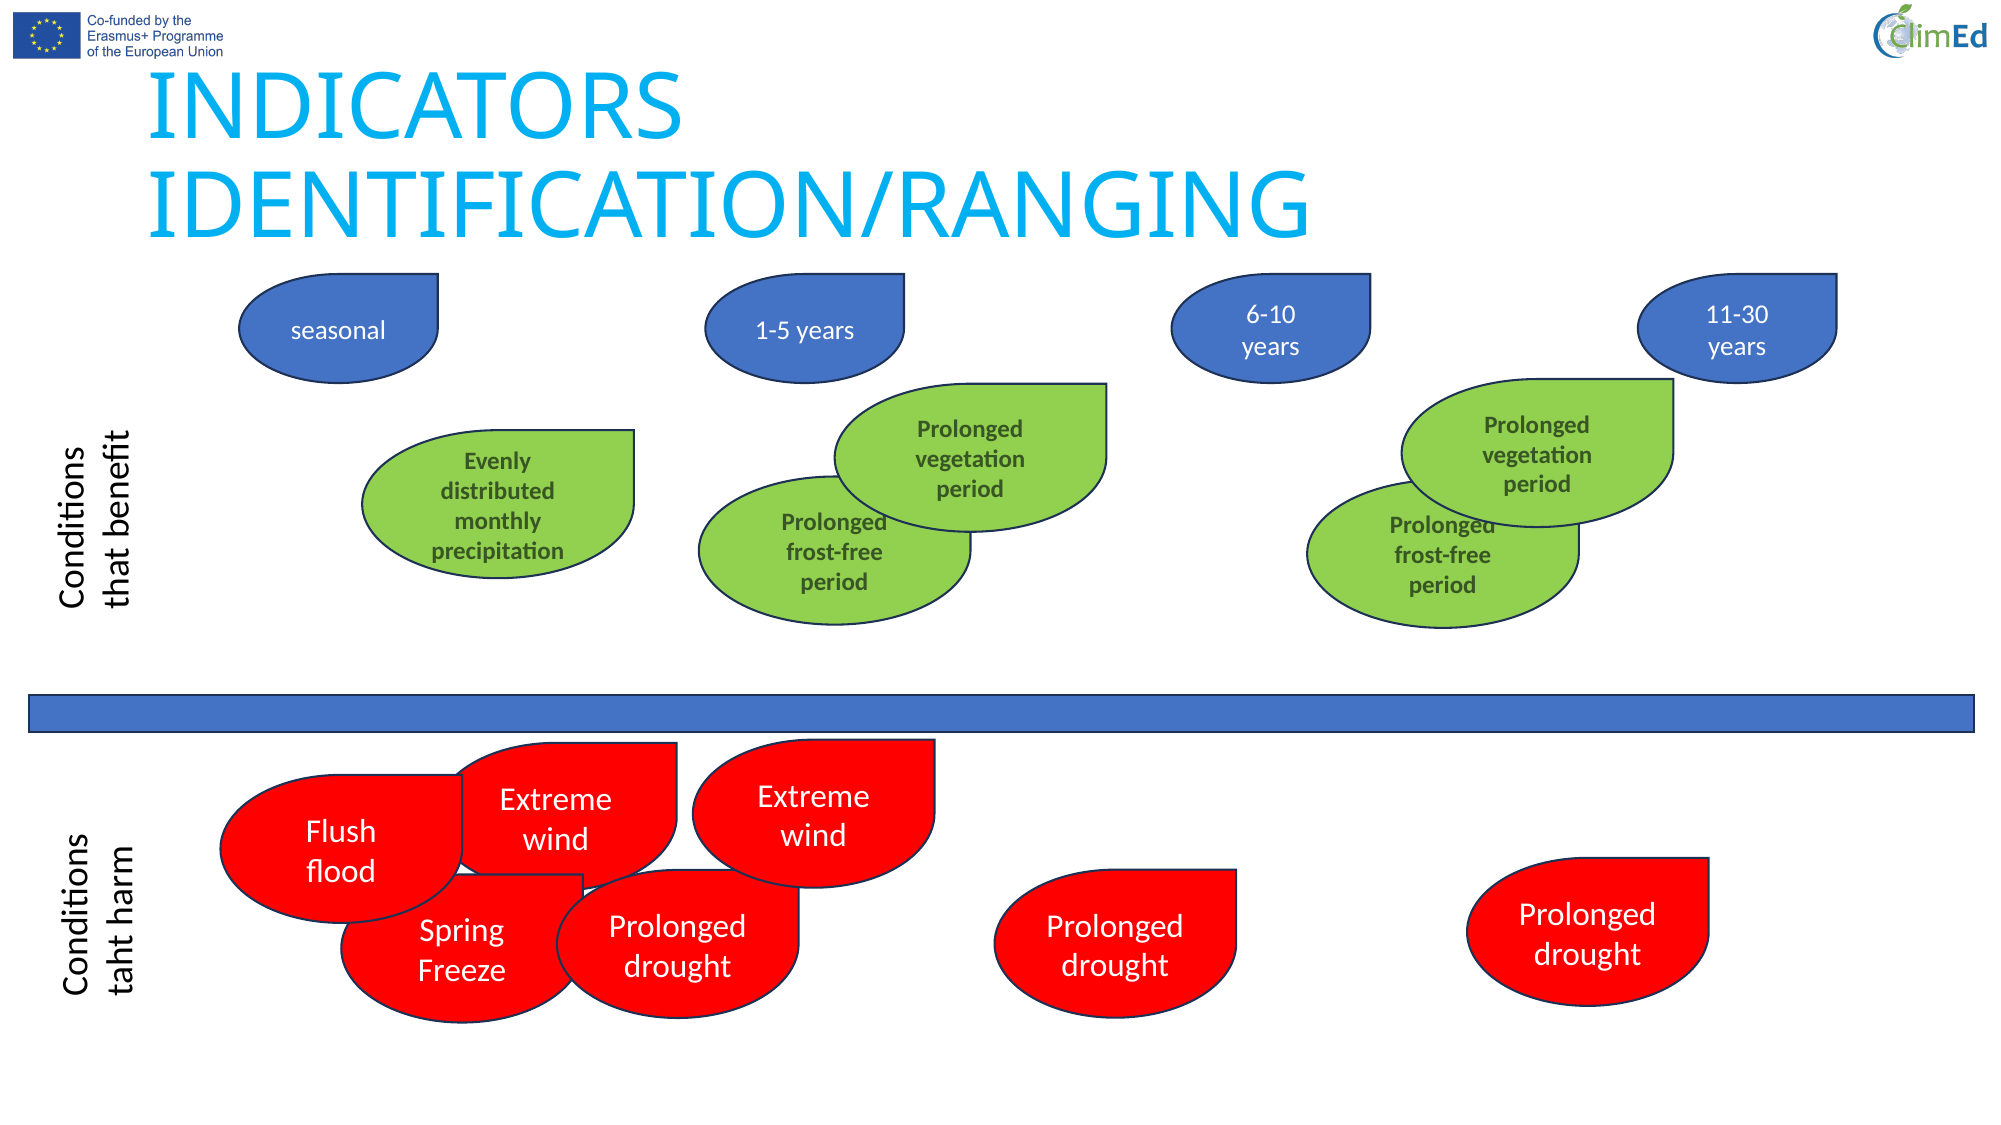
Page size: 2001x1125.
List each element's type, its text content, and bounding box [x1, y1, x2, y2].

text_box [28, 694, 1975, 733]
text_box Extreme wind [691, 738, 936, 889]
text_box 1-5 years [704, 272, 906, 385]
picture [13, 12, 223, 59]
text_box 11-30 years [1636, 272, 1838, 385]
text_box Extreme wind [456, 741, 678, 890]
text_box Flush flood [219, 773, 464, 924]
text_box Conditions taht harm [42, 770, 148, 1012]
text_box Conditions that benefit [38, 383, 144, 625]
text_box Prolonged frost-free period [697, 475, 972, 626]
text_box seasonal [238, 272, 439, 385]
text_box Prolonged drought [555, 868, 800, 1020]
text_box Evenly distributed monthly precipitation [361, 429, 635, 580]
text_box Spring Freeze [340, 873, 584, 1024]
text_box Prolonged drought [993, 868, 1238, 1019]
picture [1873, 4, 1987, 58]
text_box Prolonged vegetation period [833, 382, 1108, 533]
text_box Prolonged drought [1466, 856, 1710, 1007]
text_box Prolonged frost-free period [1306, 481, 1580, 629]
text_box Prolonged vegetation period [1400, 377, 1675, 529]
text_box 6-10 years [1170, 272, 1372, 385]
title INDICATORS IDENTIFICATION/RANGING [132, 49, 1858, 268]
